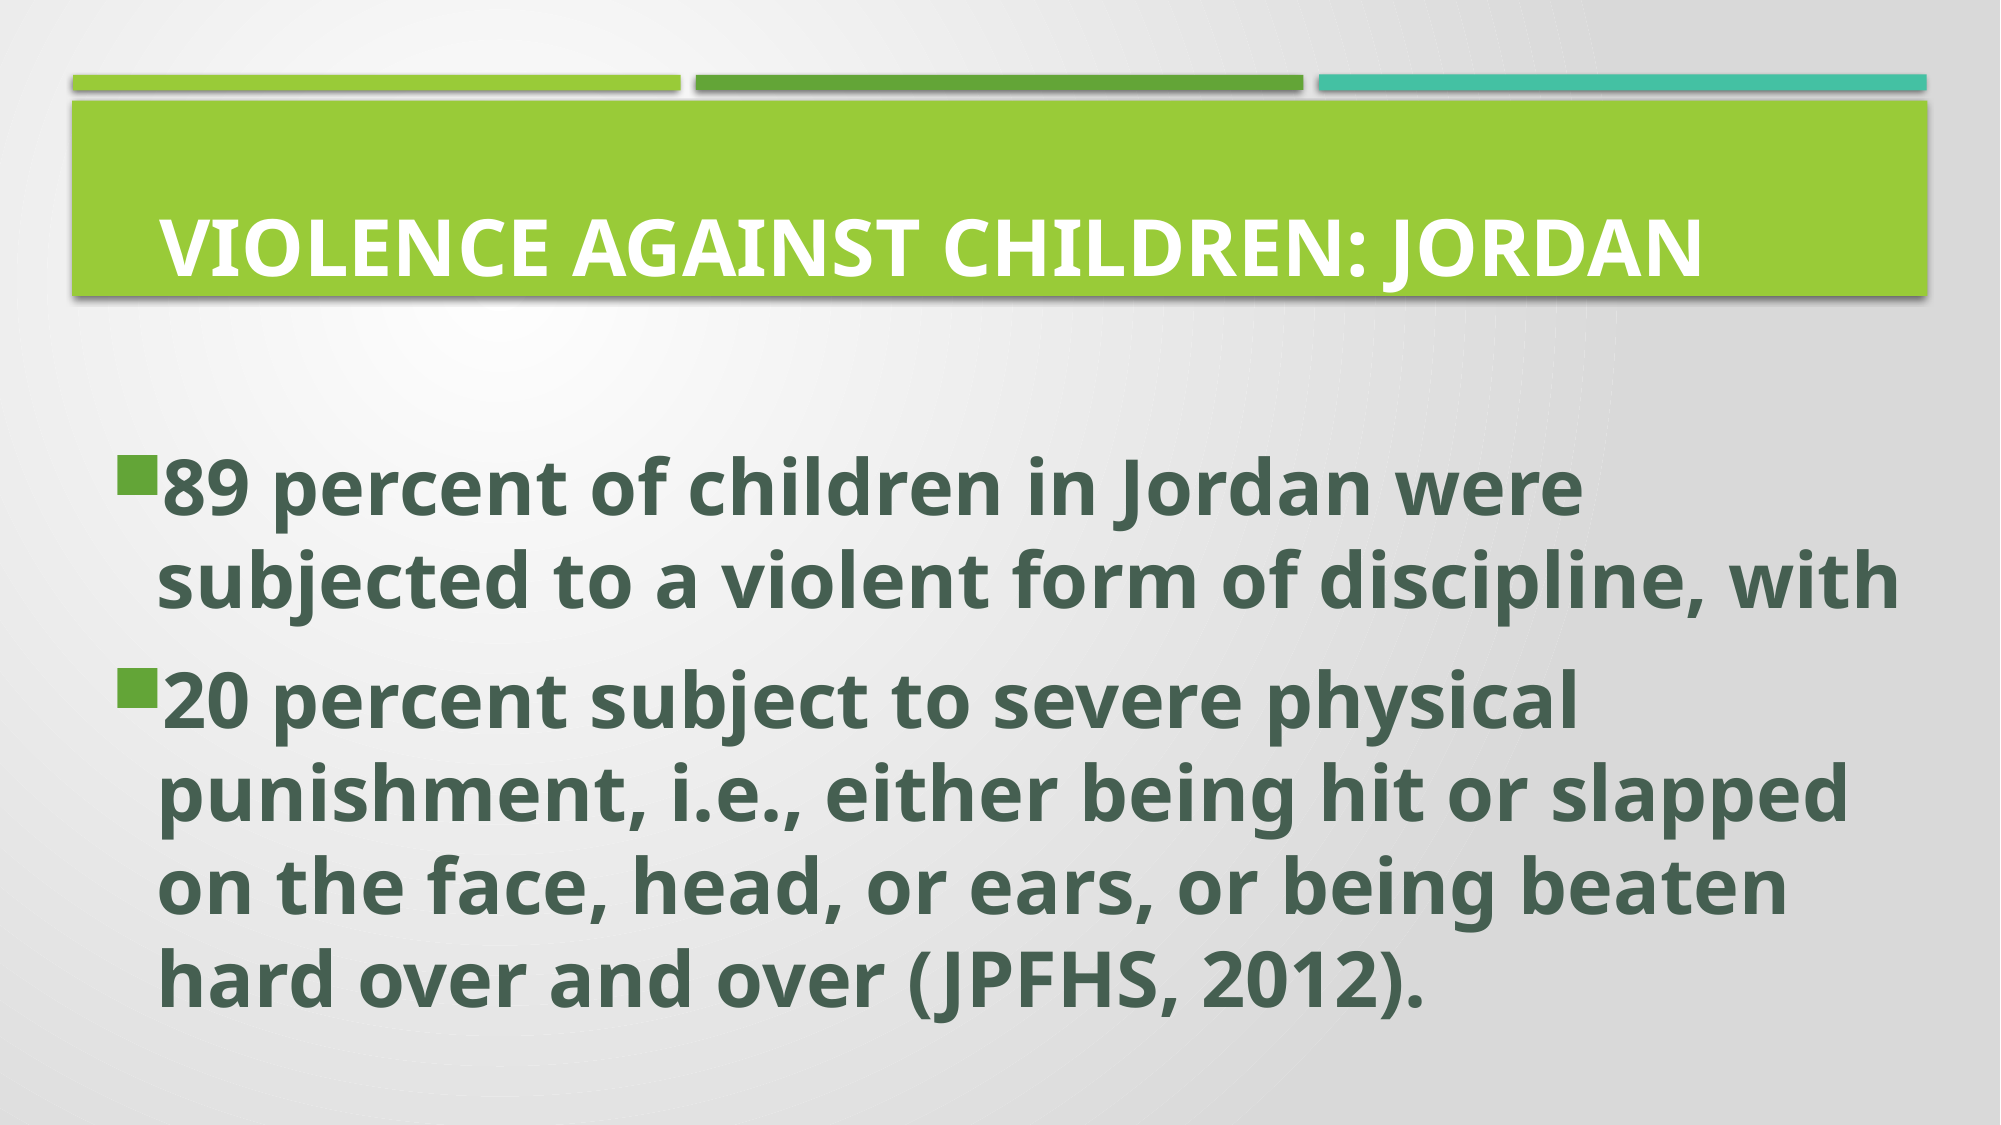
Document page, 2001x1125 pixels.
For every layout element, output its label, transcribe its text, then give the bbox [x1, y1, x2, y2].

title Violence against Children: Jordan [144, 131, 1921, 300]
list 89 percent of children in Jordan were subjected to a violent form of discipline, with 20 percent subject to severe physical punishment, i.e., either being hit or slapped on the face, head, or ears, or being beaten hard over and over (JPFHS, 2012). [95, 357, 1963, 1103]
